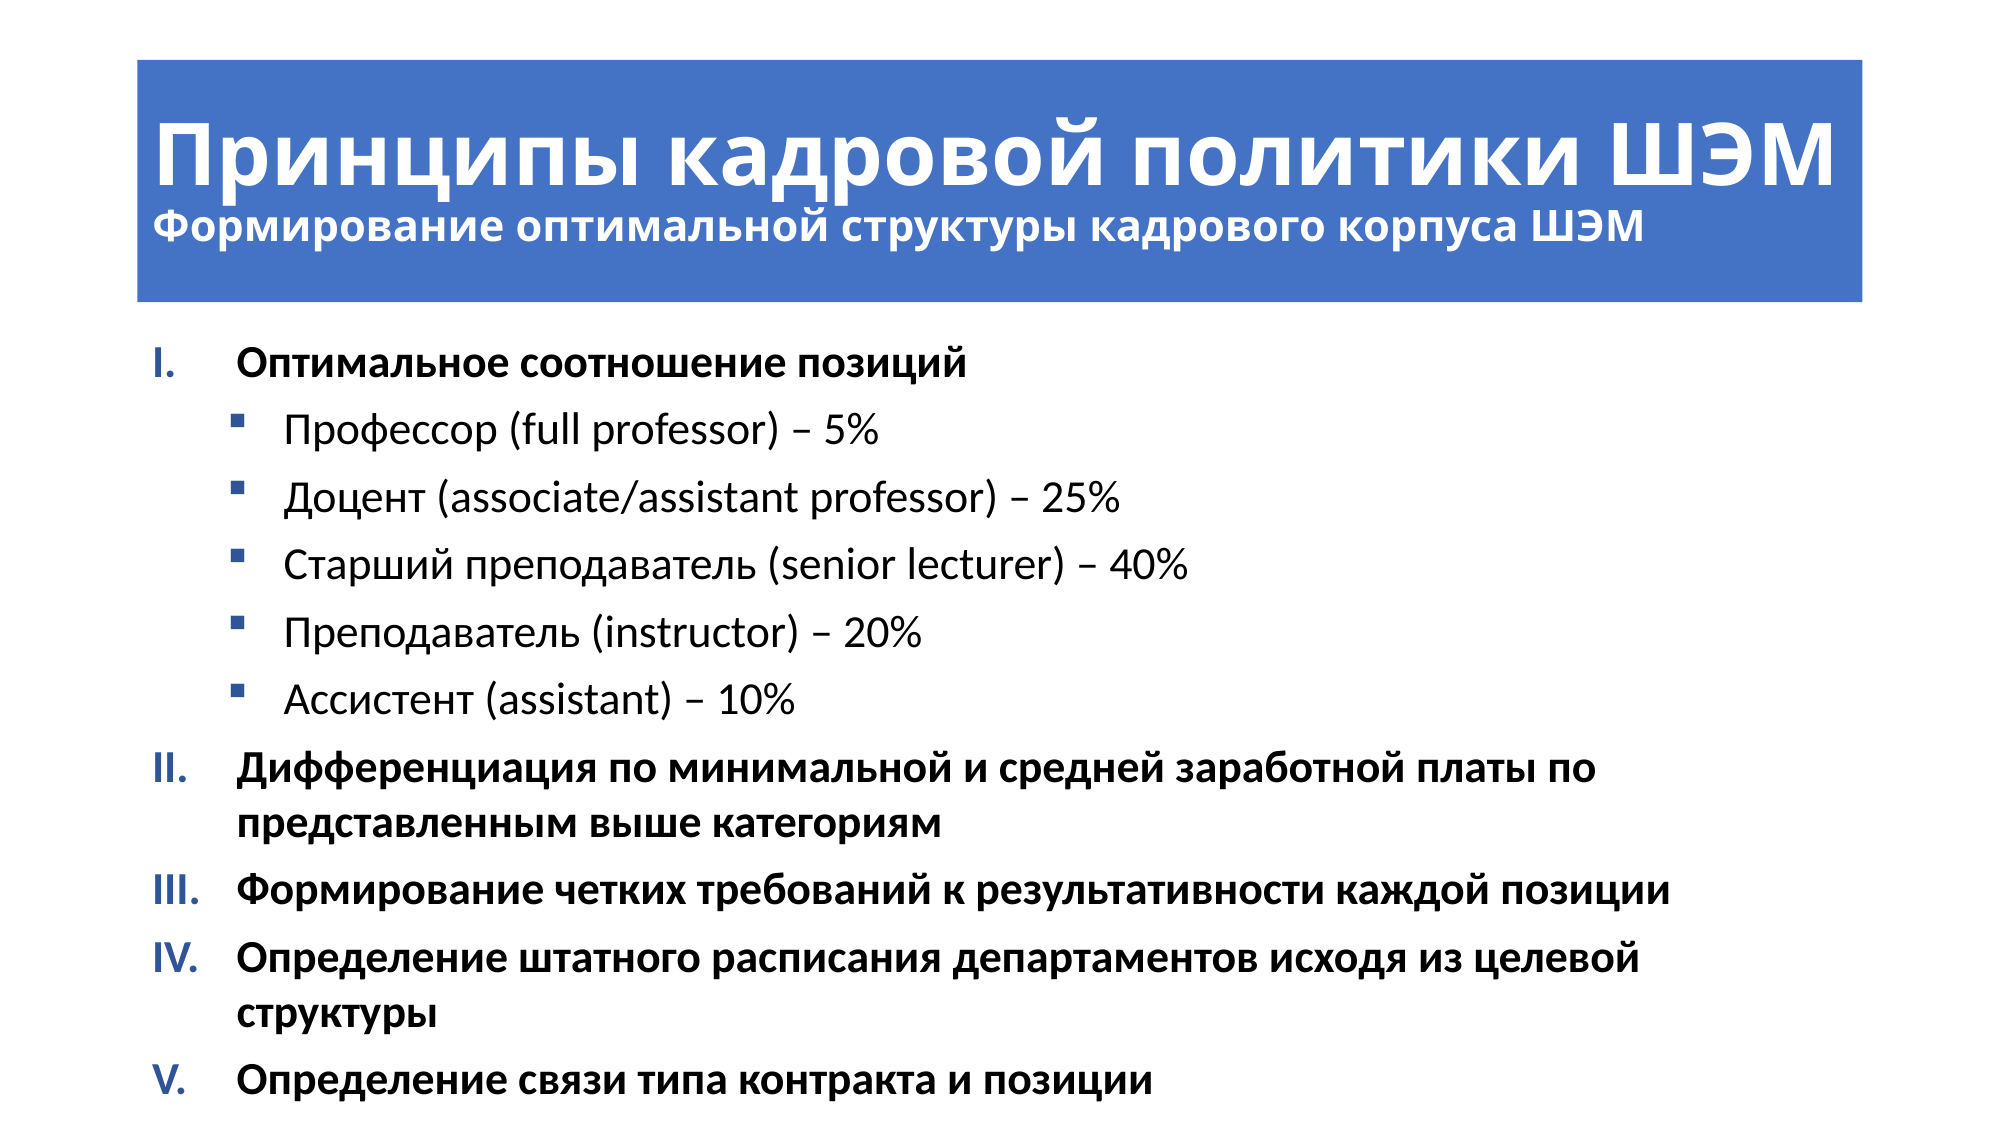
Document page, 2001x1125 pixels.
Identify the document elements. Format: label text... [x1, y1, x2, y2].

title Принципы кадровой политики ШЭМ Формирование оптимальной структуры кадрового корпуса ШЭМ [137, 59, 1863, 303]
text_box Оптимальное соотношение позиций Профессор (full professor) – 5% Доцент (associate/assistant professor) – 25% Старший преподаватель (senior lecturer) – 40% Преподаватель (instructor) – 20% Ассистент (assistant) – 10% Дифференциация по минимальной и средней заработной платы по представленным выше категориям Формирование четких требований к результативности каждой позиции Определение штатного расписания департаментов исходя из целевой структуры Определение связи типа контракта и позиции [137, 323, 1863, 1112]
